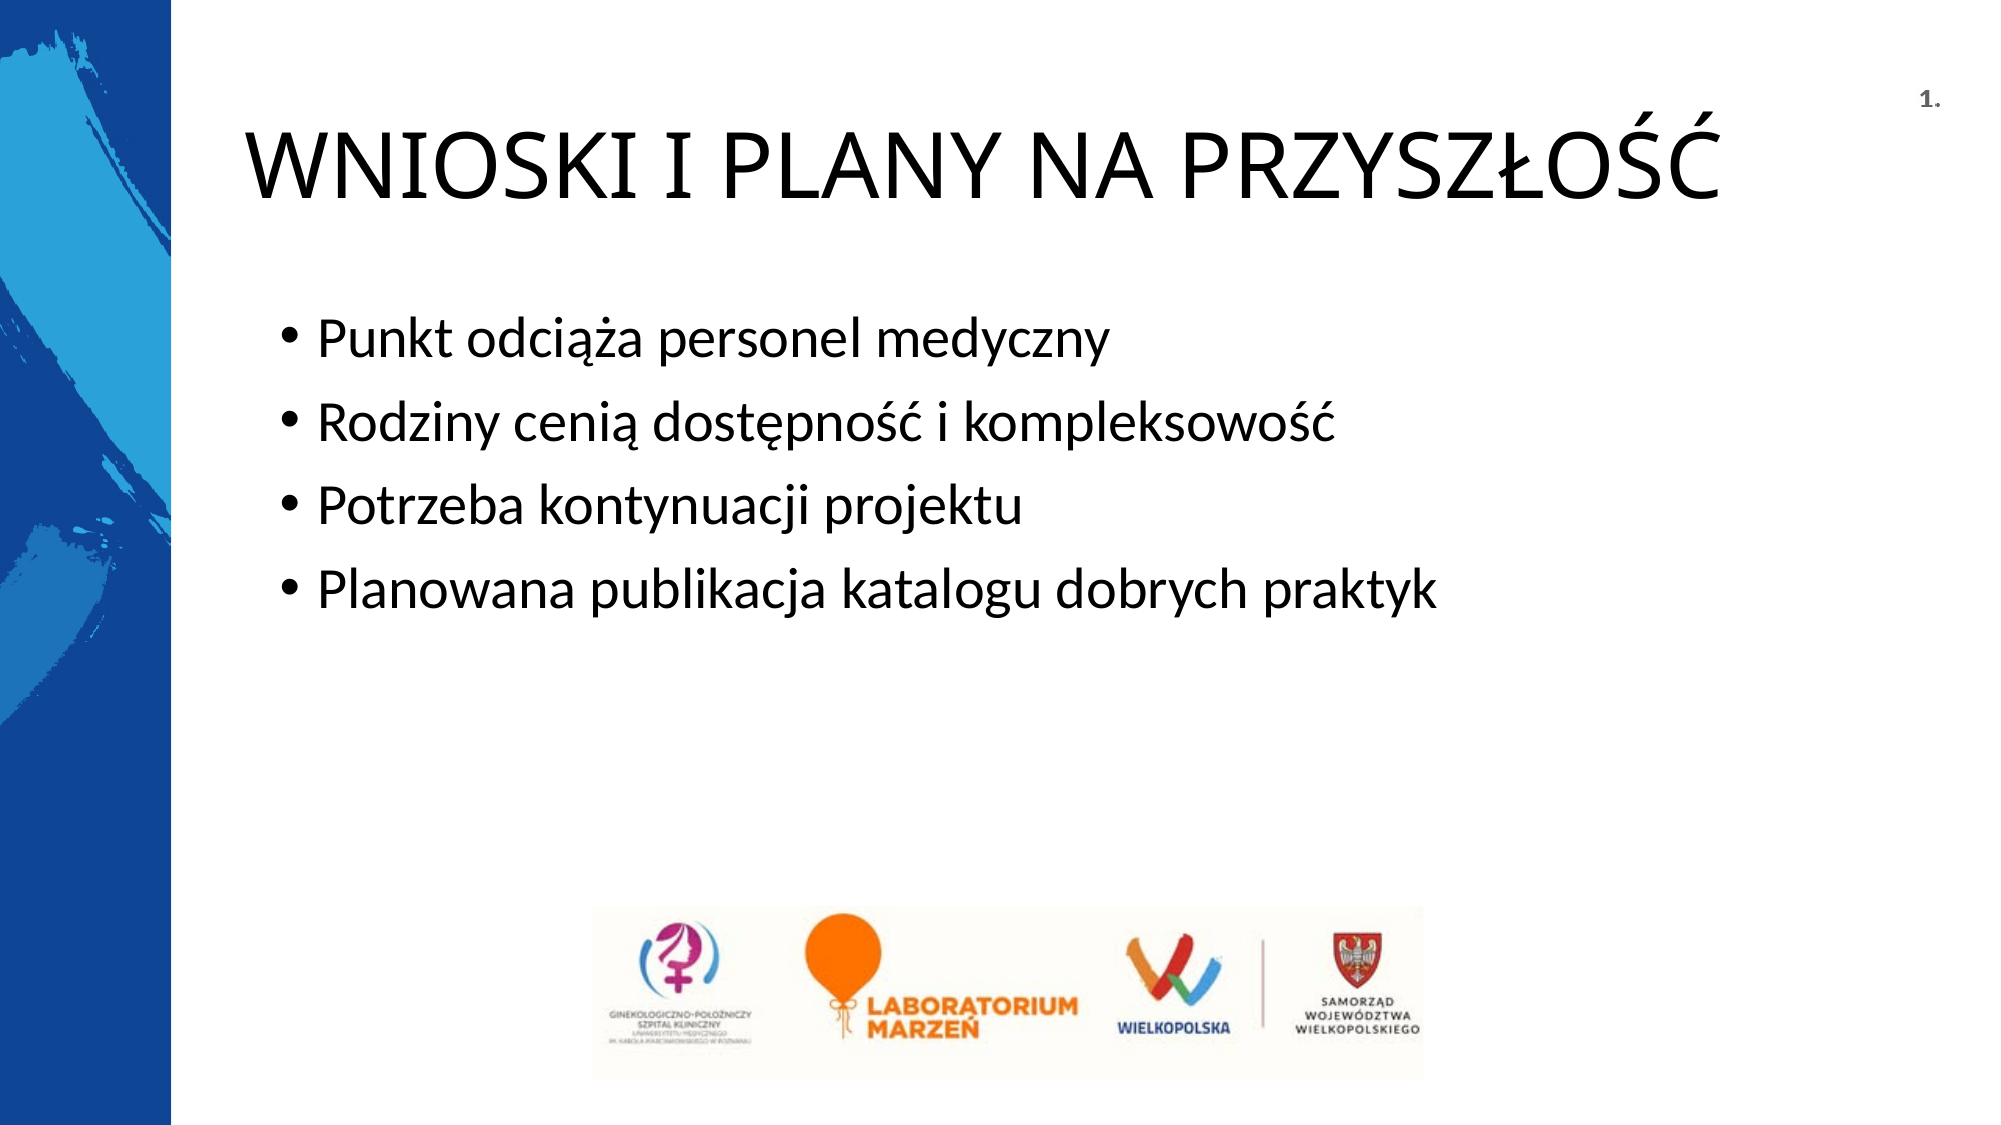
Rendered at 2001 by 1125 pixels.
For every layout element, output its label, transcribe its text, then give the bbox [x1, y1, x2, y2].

title WNIOSKI I PLANY NA PRZYSZŁOŚĆ [229, 59, 1813, 278]
list Punkt odciąża personel medyczny Rodziny cenią dostępność i kompleksowość Potrzeba kontynuacji projektu Planowana publikacja katalogu dobrych praktyk [264, 299, 1848, 1014]
picture [0, 0, 2001, 1125]
